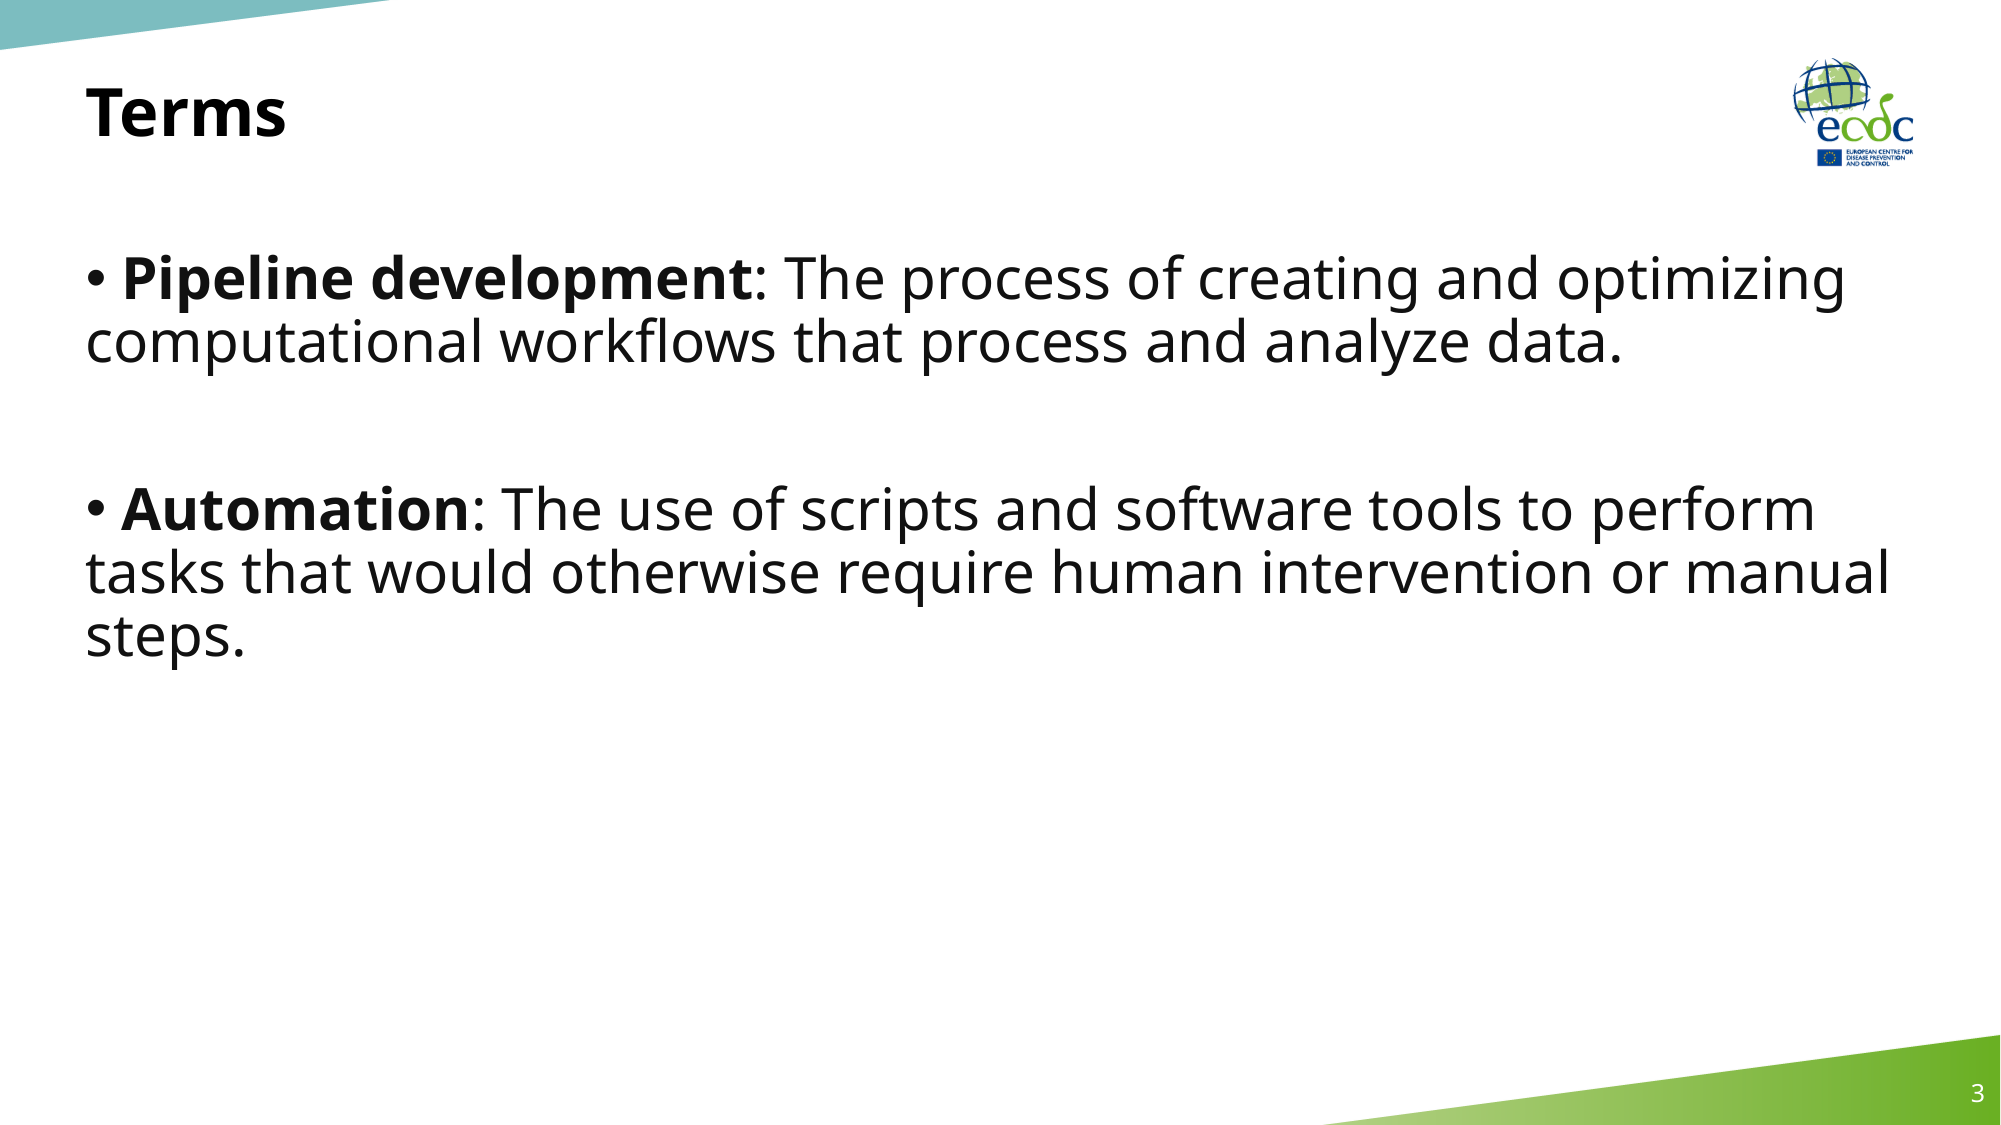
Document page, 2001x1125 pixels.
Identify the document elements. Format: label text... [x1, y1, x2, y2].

list Pipeline development: The process of creating and optimizing computational workflows that process and analyze data. Automation: The use of scripts and software tools to perform tasks that would otherwise require human intervention or manual steps. [70, 241, 1934, 1014]
title Terms [70, 36, 1770, 193]
picture [0, 0, 2001, 1125]
slide_number 3 [1580, 1062, 2000, 1123]
